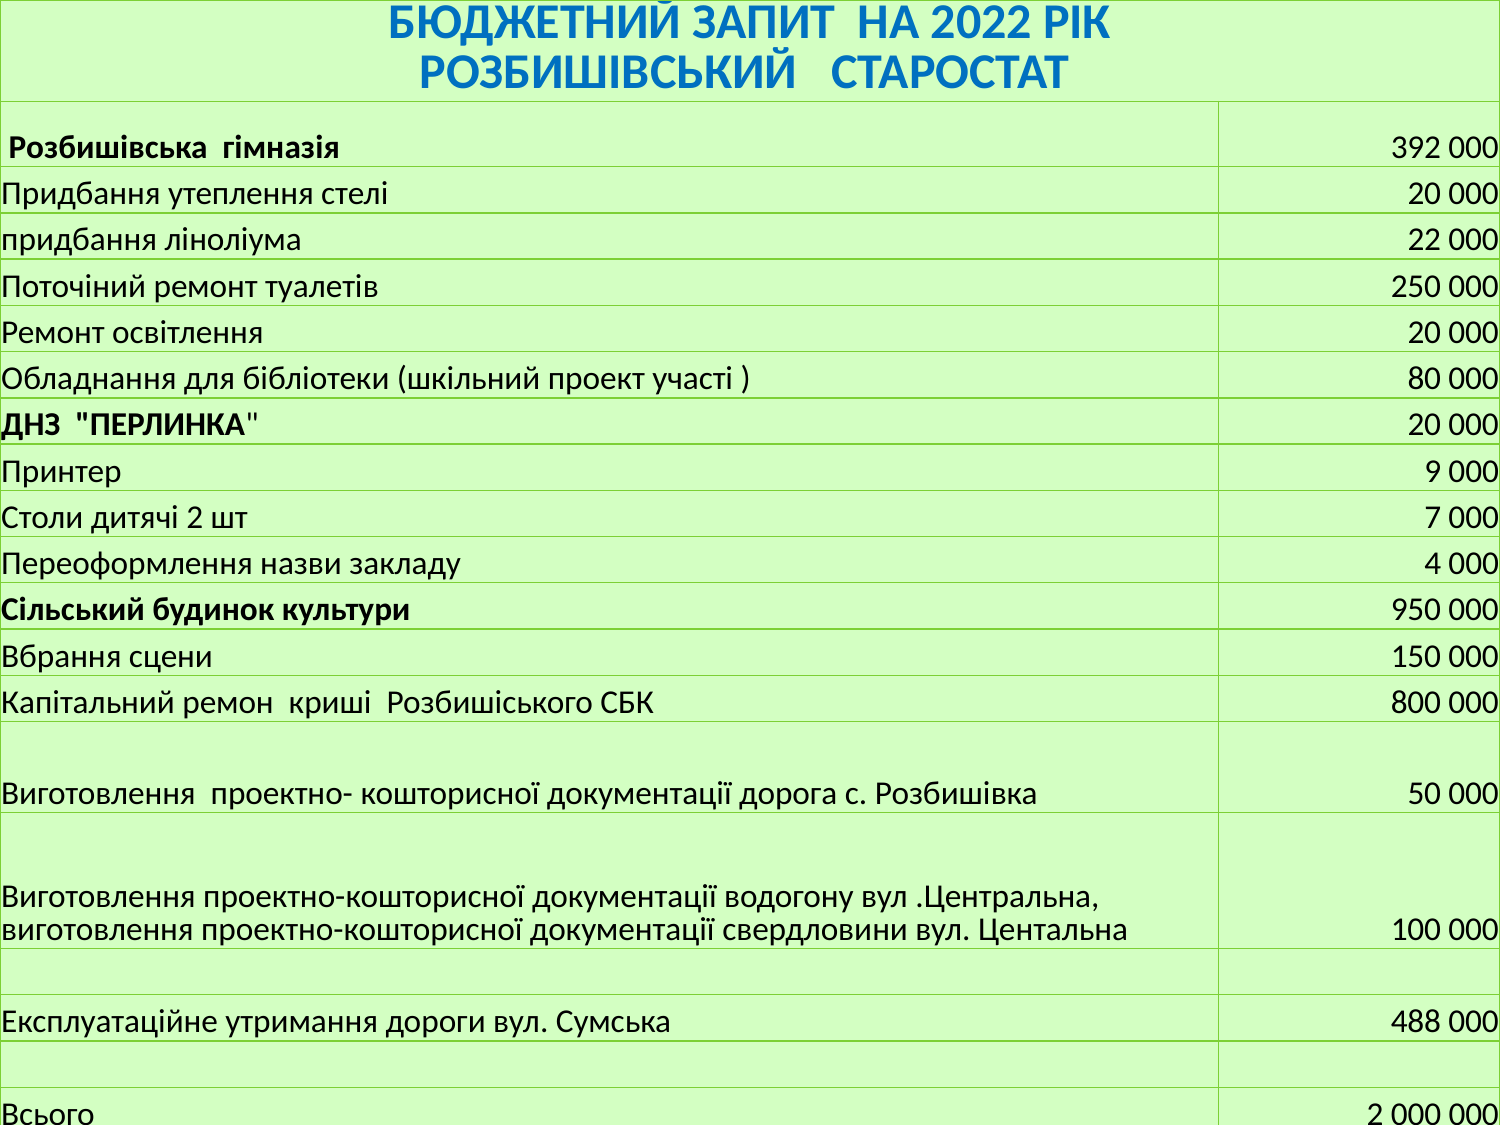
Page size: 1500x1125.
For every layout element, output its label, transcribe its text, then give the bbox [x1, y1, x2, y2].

table_cell 950 000 [1219, 583, 1499, 628]
table_cell 22 000 [1219, 214, 1499, 258]
table_cell Обладнання для бібліотеки (шкільний проект участі ) [1, 352, 1218, 397]
table_cell [1219, 949, 1499, 994]
table_cell 20 000 [1219, 167, 1499, 212]
table_cell Столи дитячі 2 шт [1, 491, 1218, 536]
table_cell [1, 1042, 1218, 1087]
table_cell 100 000 [1219, 813, 1499, 948]
table_cell Вбрання сцени [1, 630, 1218, 675]
table_cell 250 000 [1219, 260, 1499, 305]
table_cell Сільський будинок культури [1, 583, 1218, 628]
table_cell 80 000 [1219, 352, 1499, 397]
table_cell 392 000 [1219, 102, 1499, 166]
table_cell Придбання утеплення стелі [1, 167, 1218, 212]
table_cell Експлуатаційне утримання дороги вул. Сумська [1, 995, 1218, 1040]
table_cell 4 000 [1219, 537, 1499, 582]
table_cell 7 000 [1219, 491, 1499, 536]
table_cell Ремонт освітлення [1, 306, 1218, 351]
table_cell 488 000 [1219, 995, 1499, 1040]
table_cell Розбишівська гімназія [1, 102, 1218, 166]
table_cell придбання ліноліума [1, 214, 1218, 258]
table_cell Виготовлення проектно-кошторисної документації водогону вул .Центральна, виготовлення проектно-кошторисної документації свердловини вул. Центальна [1, 813, 1218, 948]
table_cell 800 000 [1219, 676, 1499, 721]
table_cell 20 000 [1219, 399, 1499, 443]
table_cell Переоформлення назви закладу [1, 537, 1218, 582]
table_cell 2 000 000 [1219, 1088, 1499, 1125]
table_header Бюджетний запит на 2022 рік Розбишівський старостат [1, 1, 1499, 101]
table_cell [1219, 1042, 1499, 1087]
table_cell ДНЗ "ПЕРЛИНКА" [1, 399, 1218, 443]
table_cell 9 000 [1219, 445, 1499, 490]
table_cell 150 000 [1219, 630, 1499, 675]
table_cell Капітальний ремон криші Розбишіського СБК [1, 676, 1218, 721]
table_cell 50 000 [1219, 722, 1499, 812]
table_cell 20 000 [1219, 306, 1499, 351]
table_cell Поточіний ремонт туалетів [1, 260, 1218, 305]
table_cell Виготовлення проектно- кошторисної документації дорога с. Розбишівка [1, 722, 1218, 812]
table_cell Всього [1, 1088, 1218, 1125]
table_cell [1, 949, 1218, 994]
table_cell Принтер [1, 445, 1218, 490]
